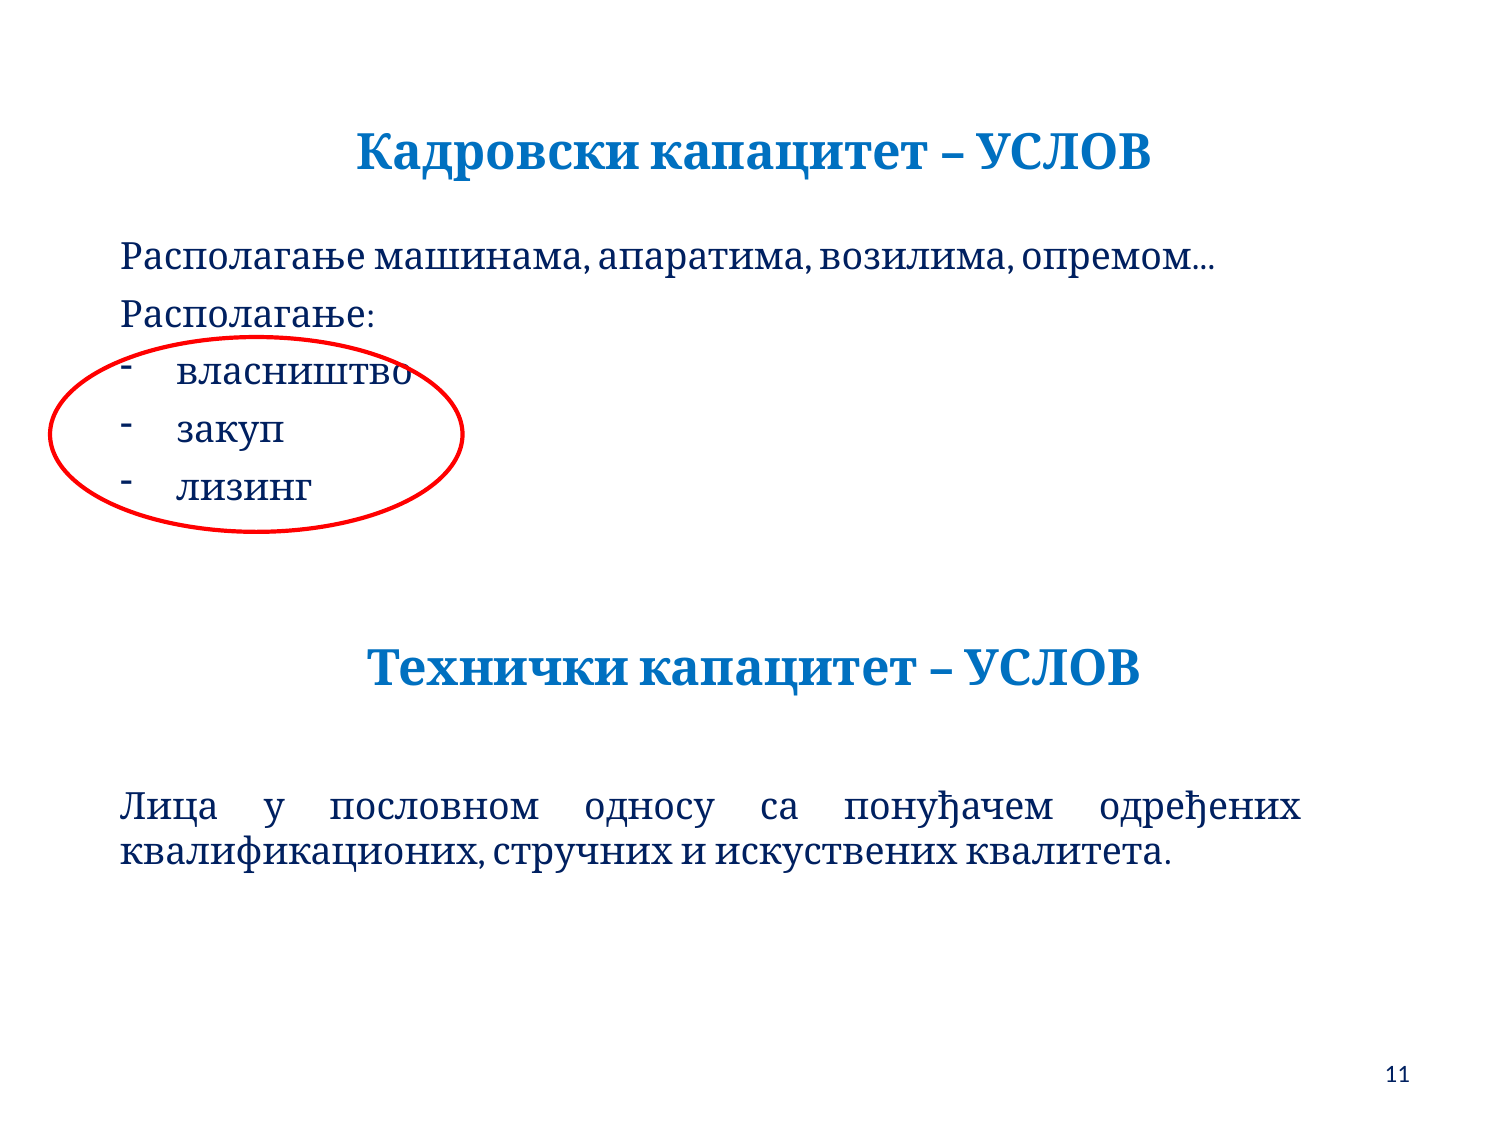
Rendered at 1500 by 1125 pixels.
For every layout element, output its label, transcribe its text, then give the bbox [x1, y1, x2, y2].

text_box Лица у пословном односу са понуђачем одређених квалификационих, стручних и искуствених квалитета. [105, 775, 1317, 880]
slide_number 11 [1074, 1042, 1425, 1103]
text_box Располагање машинама, апаратима, возилима, опремом... Располагање: власништво закуп лизинг [105, 224, 1413, 573]
title Технички капацитет – УСЛОВ [105, 609, 1404, 722]
text_box Кадровски капацитет – УСЛОВ [105, 75, 1404, 187]
text_box [47, 334, 465, 534]
